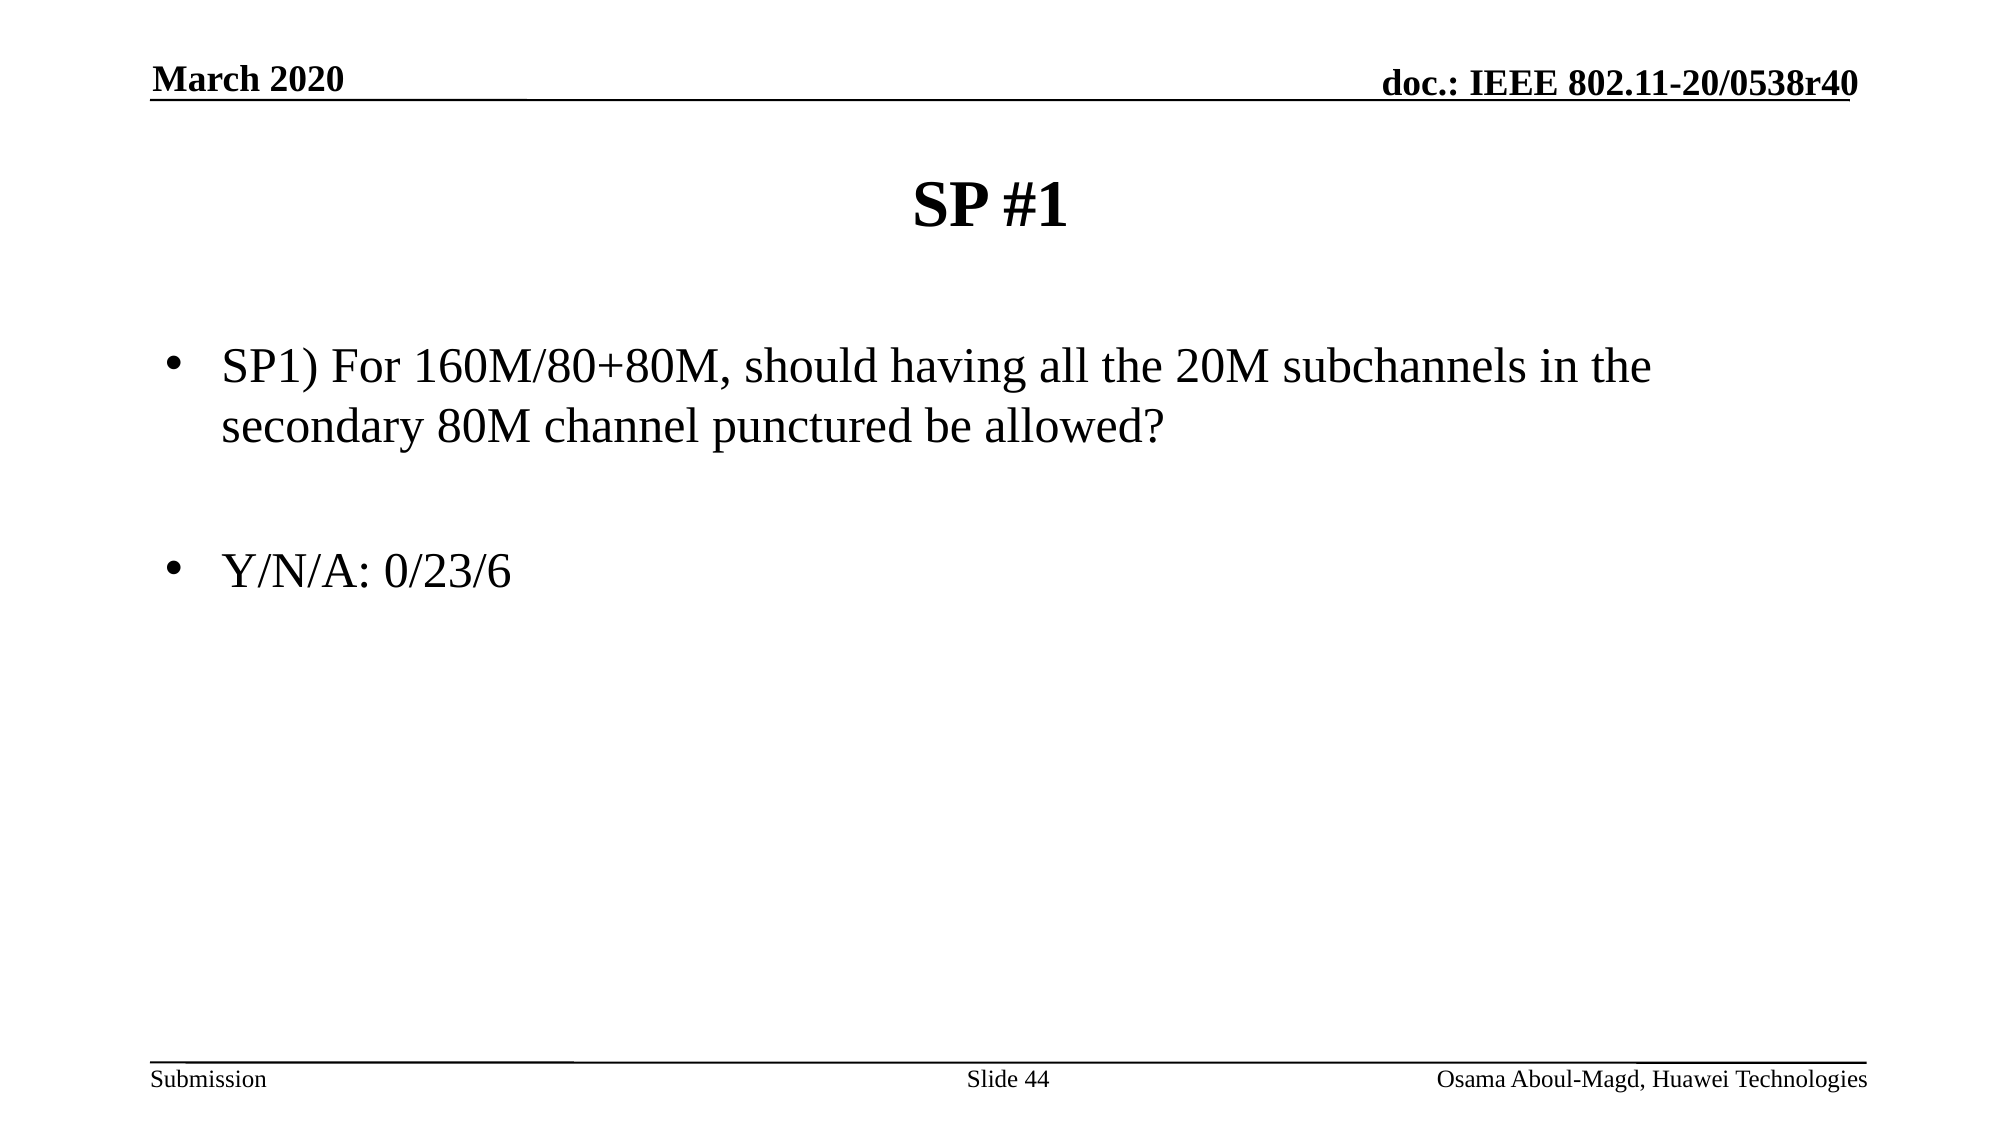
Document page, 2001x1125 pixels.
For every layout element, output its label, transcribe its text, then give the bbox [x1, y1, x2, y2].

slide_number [152, 54, 563, 100]
footer Osama Aboul-Magd, Huawei Technologies [1171, 1061, 1869, 1093]
list SP1) For 160M/80+80M, should having all the 20M subchannels in the secondary 80M channel punctured be allowed? Y/N/A: 0/23/6 [149, 324, 1850, 1000]
slide_number Slide 44 [950, 1061, 1067, 1123]
title SP #1 [149, 112, 1850, 288]
